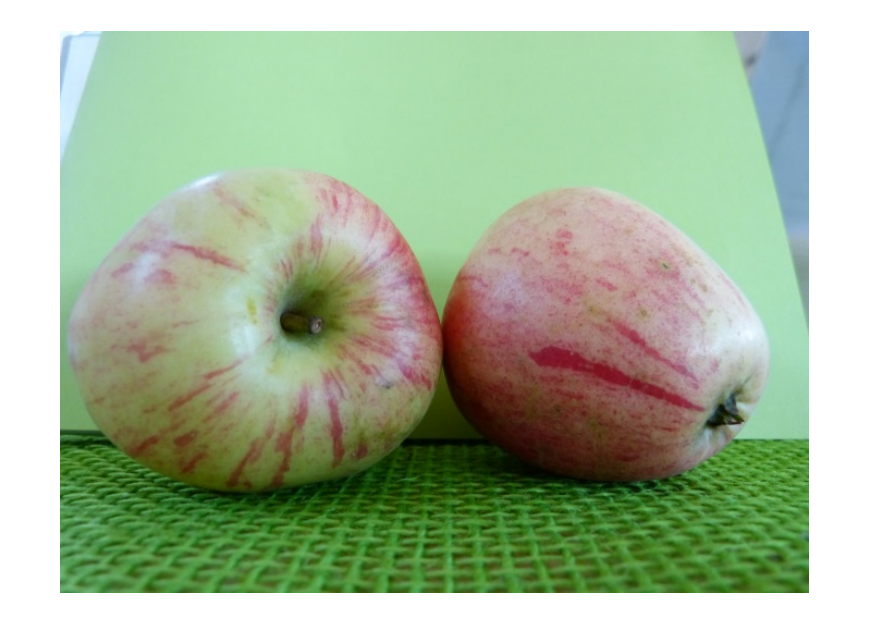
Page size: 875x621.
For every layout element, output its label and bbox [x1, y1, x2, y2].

picture [60, 31, 809, 593]
